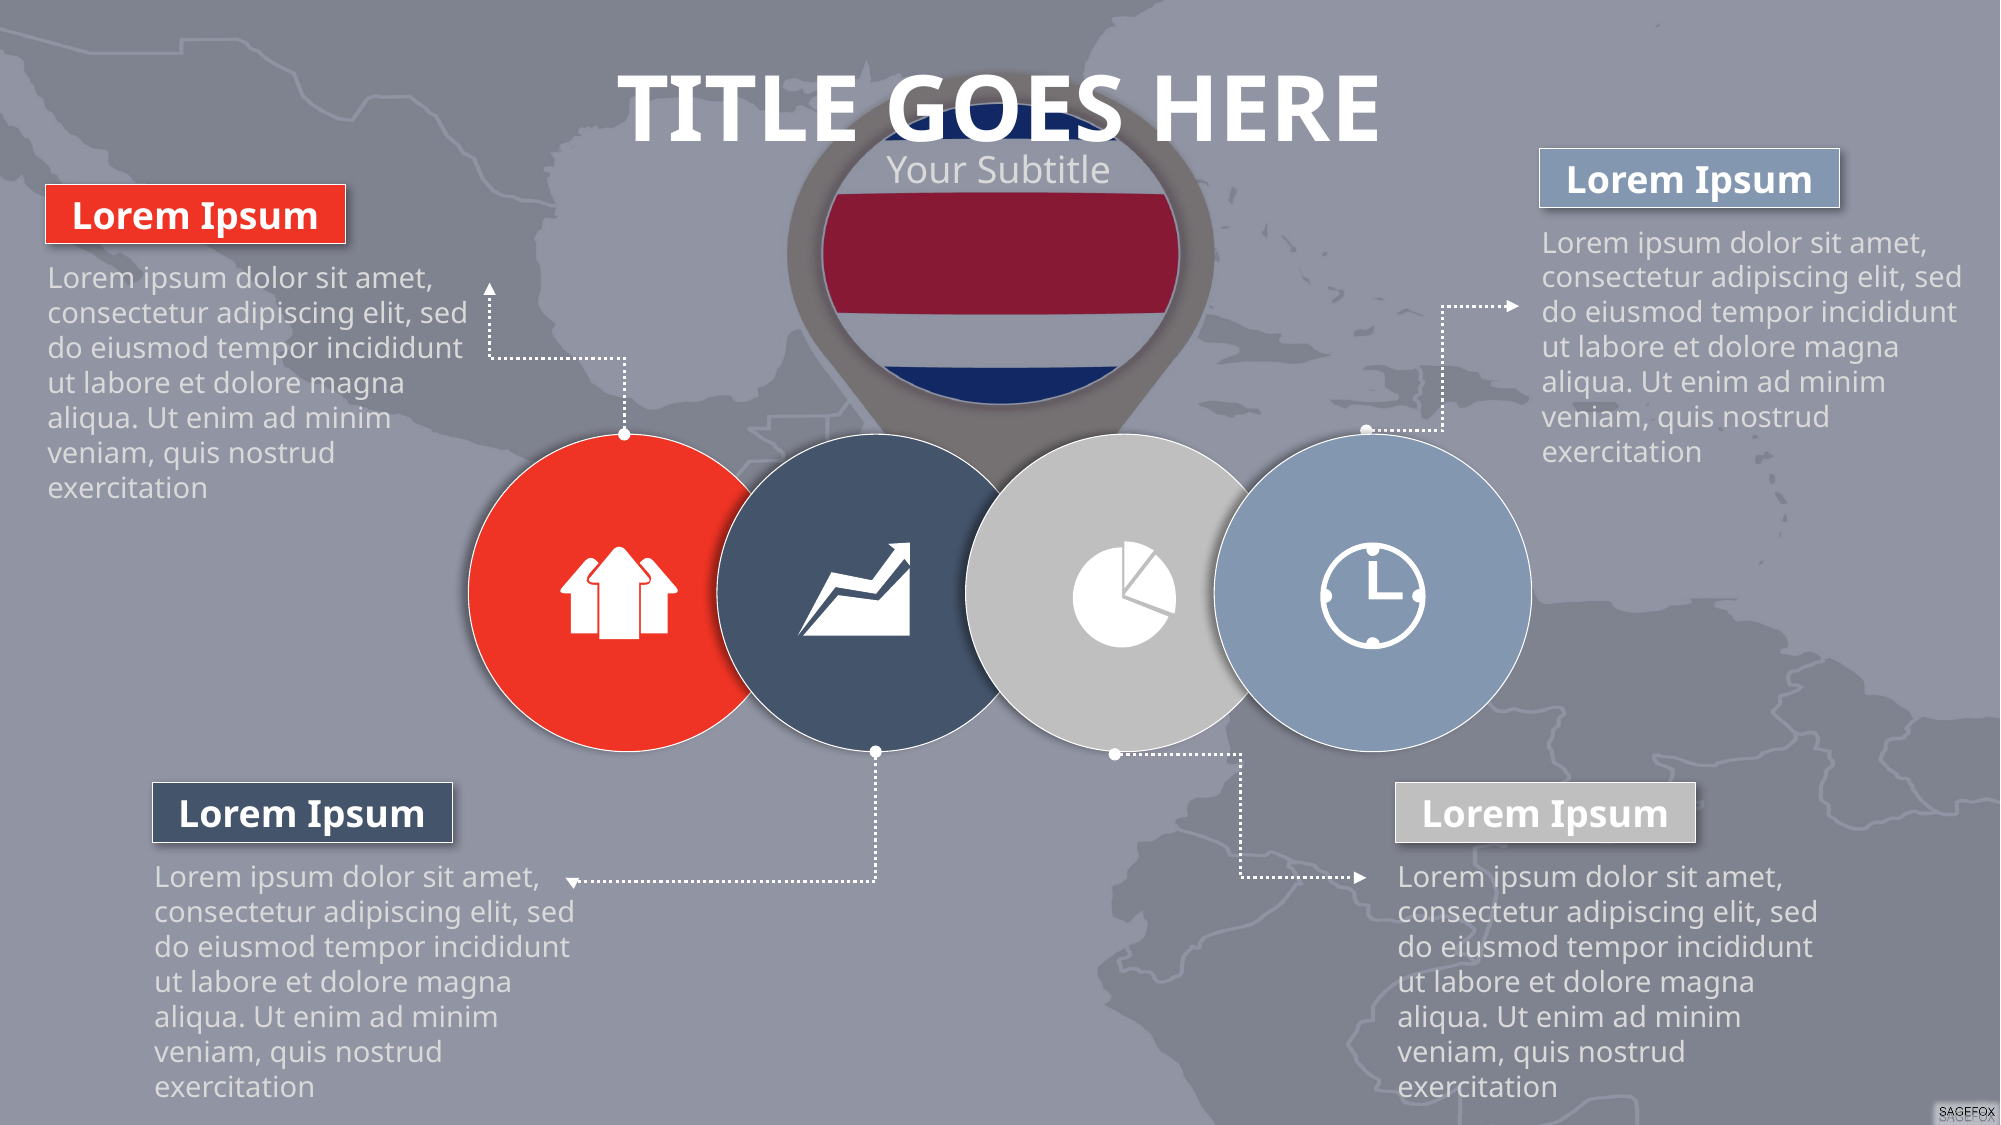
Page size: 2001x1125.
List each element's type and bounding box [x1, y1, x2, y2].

text_box [1320, 542, 1426, 650]
text_box [1213, 433, 1533, 753]
text_box [1114, 754, 1367, 878]
text_box [490, 291, 633, 426]
text_box [1531, 148, 1984, 441]
text_box [1387, 782, 1840, 1076]
picture [1936, 1106, 1997, 1123]
text_box [548, 42, 1452, 199]
text_box [144, 782, 597, 1076]
text_box [715, 433, 993, 753]
text_box [797, 542, 910, 636]
text_box [657, 659, 784, 970]
text_box [467, 433, 744, 753]
text_box [37, 184, 490, 477]
text_box [1072, 541, 1176, 648]
text_box [558, 546, 680, 640]
text_box [1366, 306, 1520, 431]
text_box [964, 433, 1242, 753]
